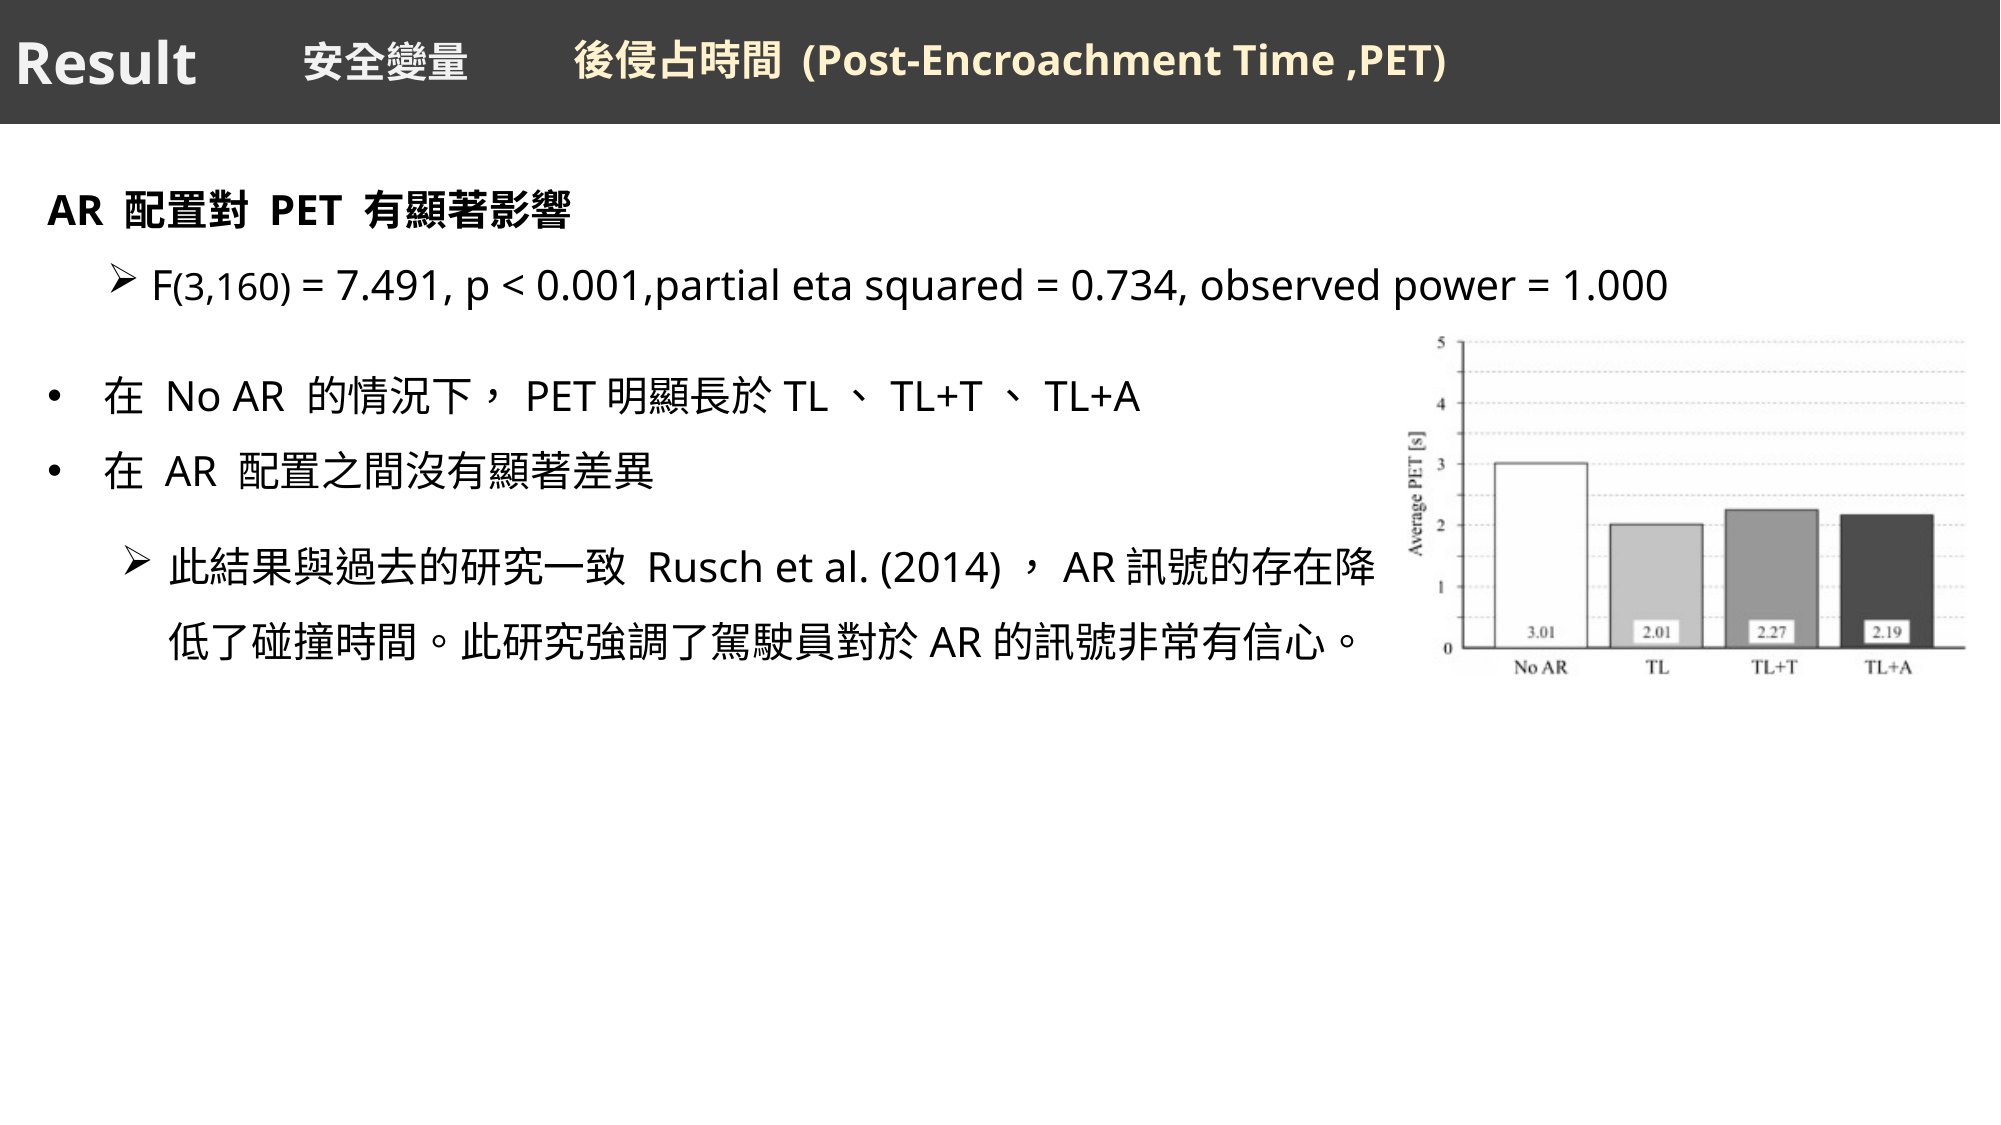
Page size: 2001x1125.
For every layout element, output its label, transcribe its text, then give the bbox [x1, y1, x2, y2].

picture [1407, 335, 1968, 676]
text_box 此結果與過去的研究一致 Rusch et al. (2014)，AR訊號的存在降低了碰撞時間。此研究強調了駕駛員對於AR的訊號非常有信心。 [106, 508, 1394, 673]
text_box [0, 0, 2000, 123]
text_box 在 No AR 的情況下，PET明顯長於TL、TL+T、TL+A 在 AR 配置之間沒有顯著差異 [32, 337, 1407, 503]
text_box AR 配置對 PET 有顯著影響 F(3,160) = 7.491, p < 0.001,partial eta squared = 0.734, observed power = 1.000 [32, 151, 1968, 317]
